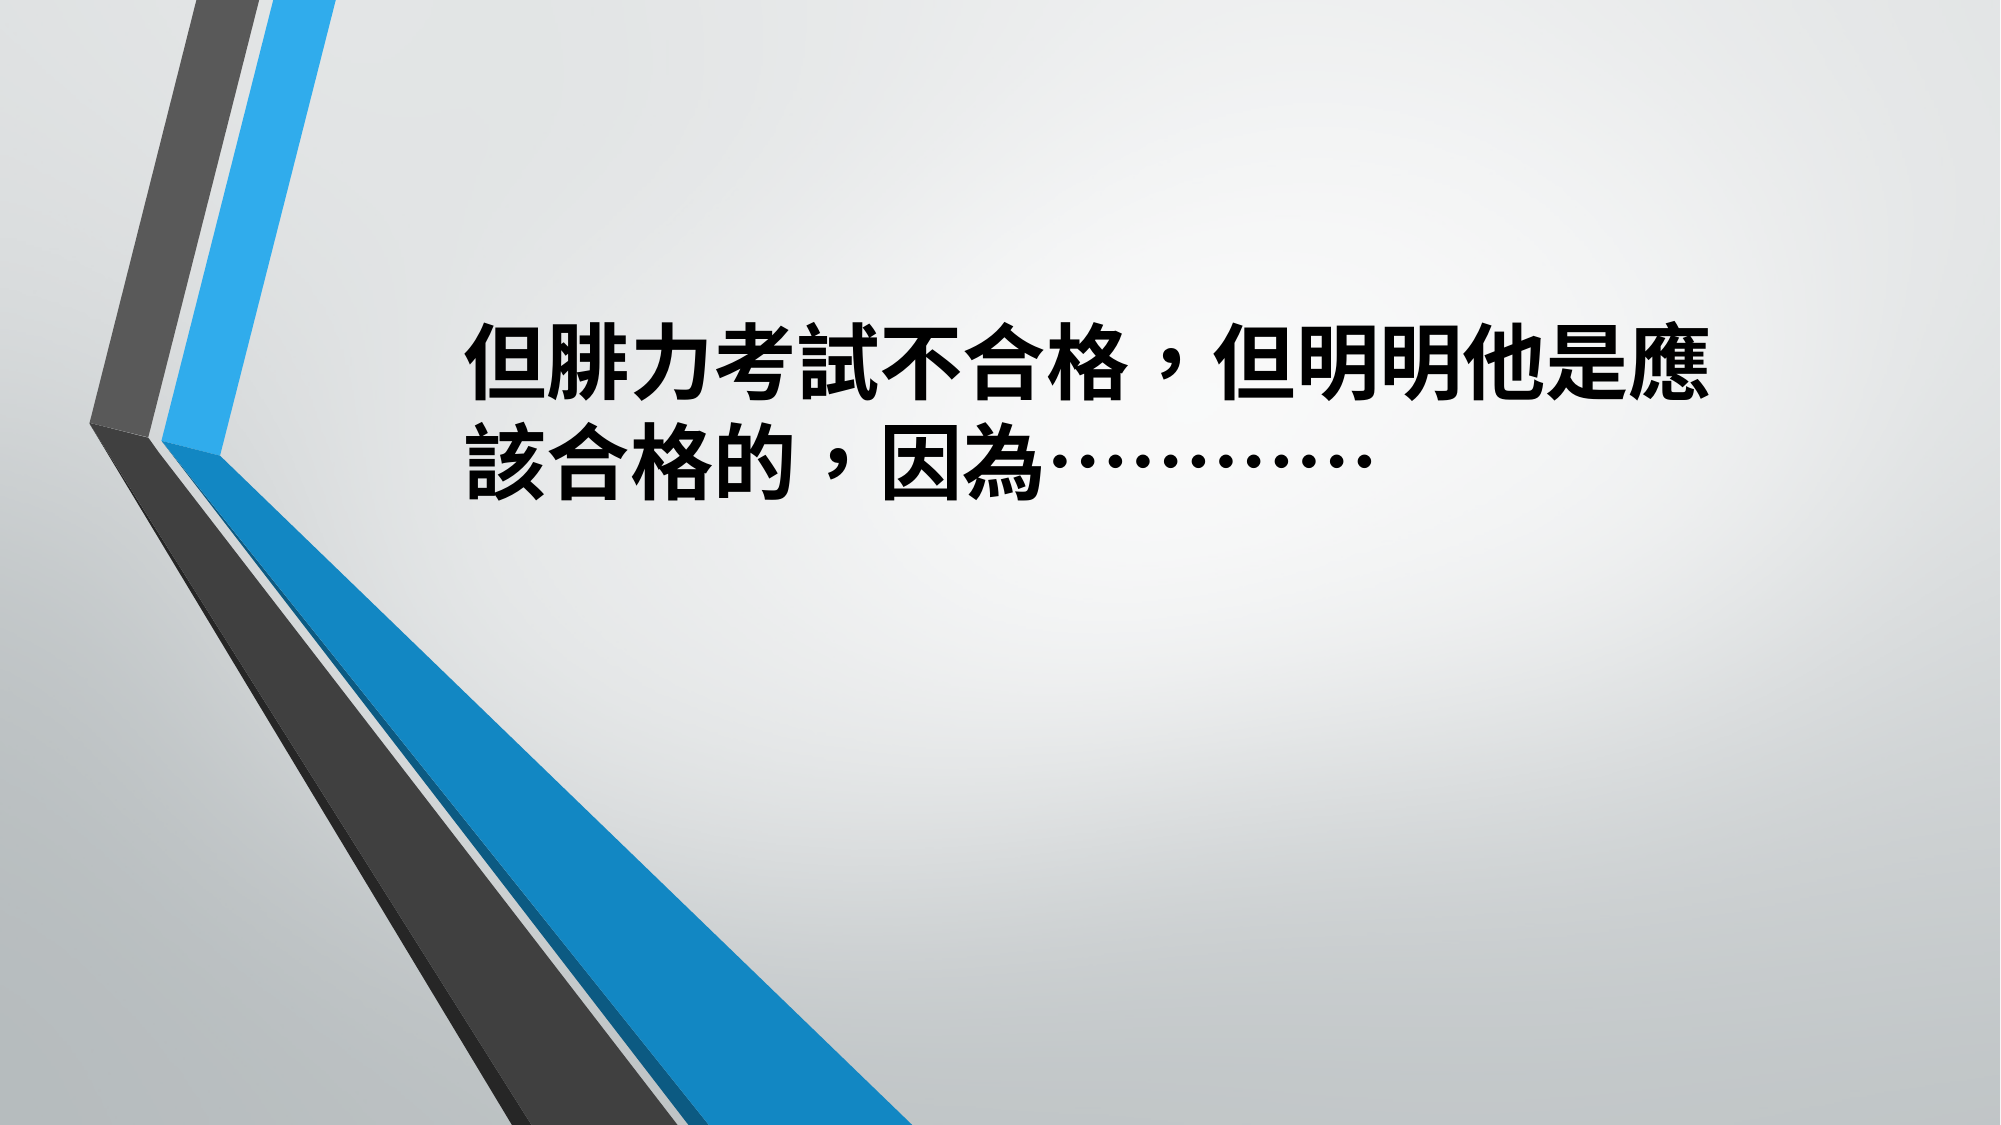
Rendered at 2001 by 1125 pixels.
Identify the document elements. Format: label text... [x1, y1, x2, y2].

title 但腓力考試不合格，但明明他是應該合格的，因為………… [448, 0, 1790, 518]
